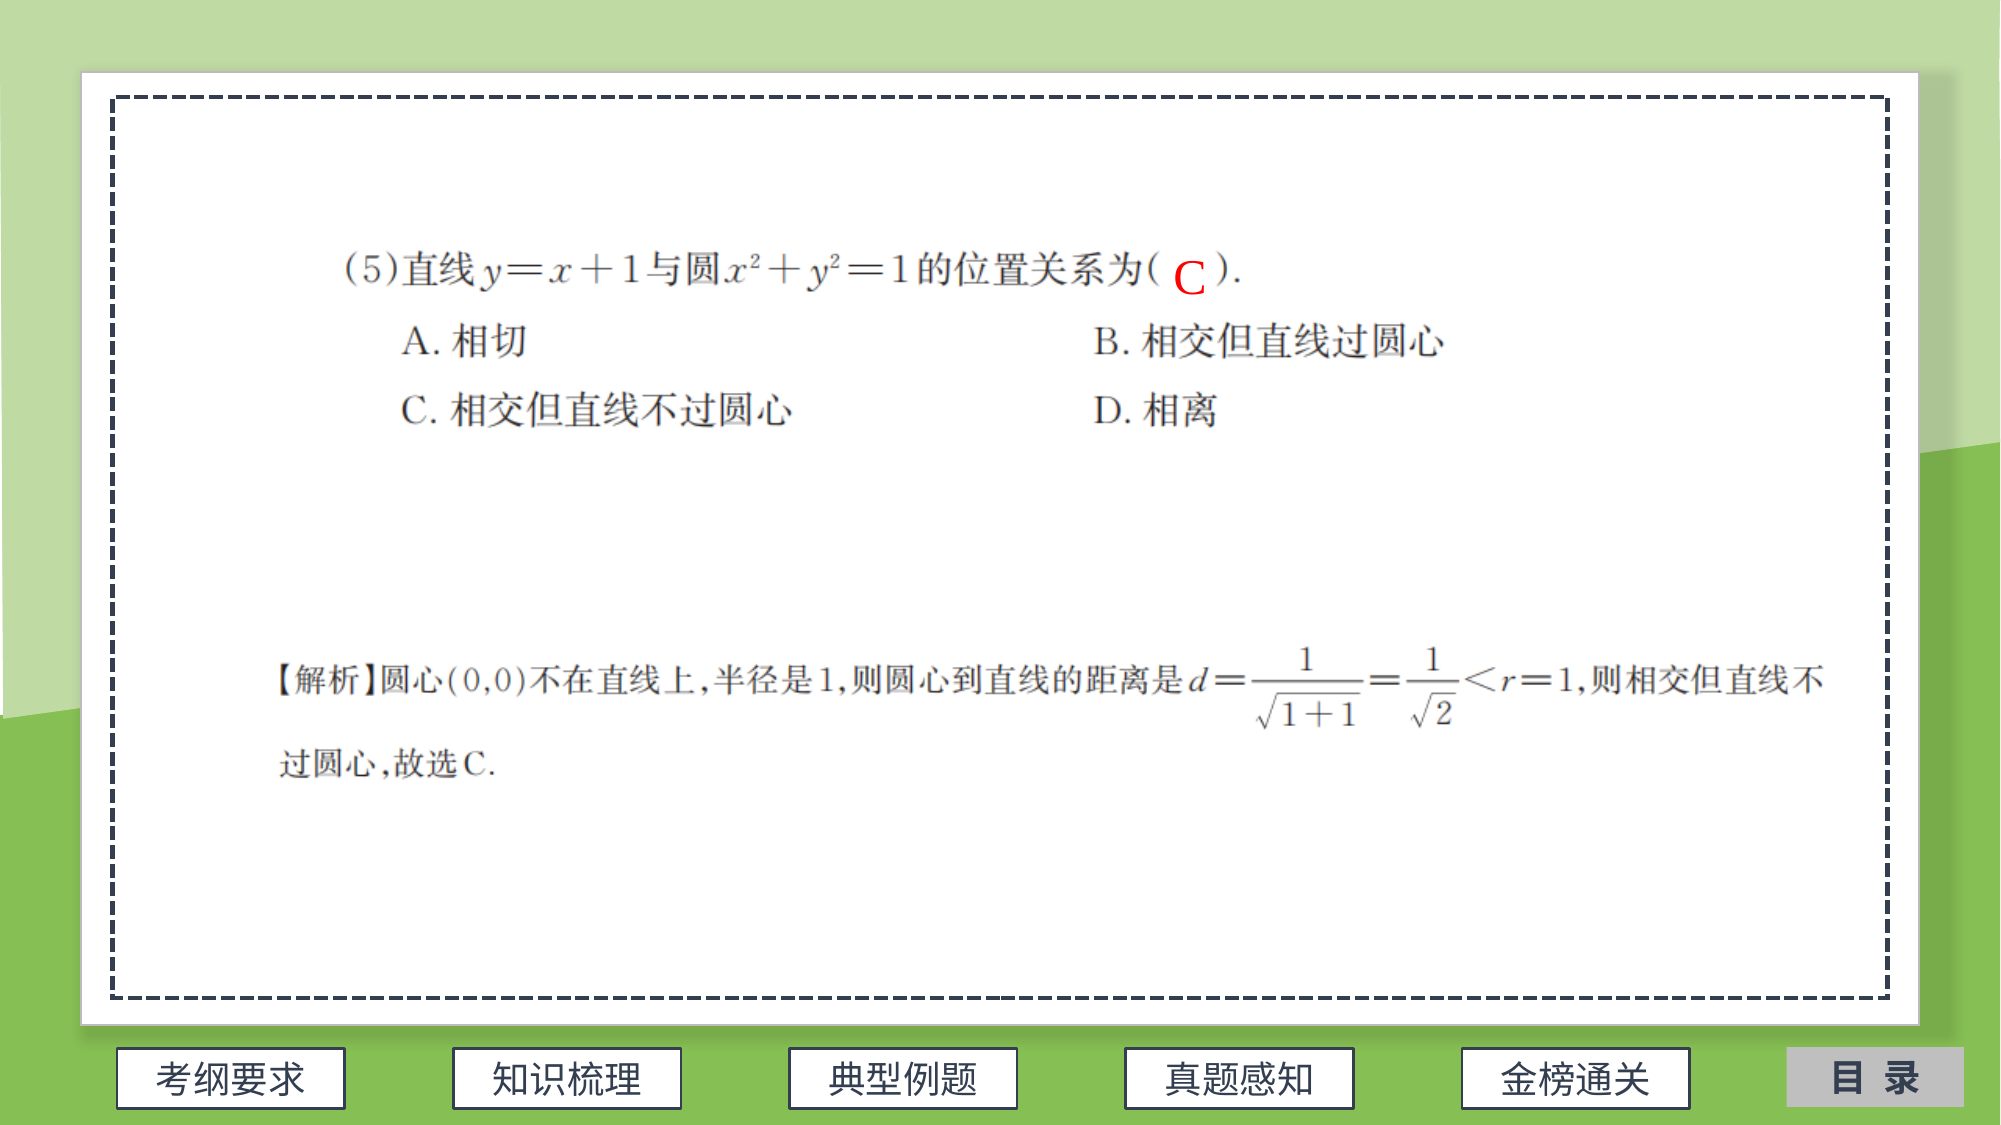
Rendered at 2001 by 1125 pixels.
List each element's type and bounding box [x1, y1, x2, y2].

picture [339, 240, 1471, 439]
picture [276, 636, 1830, 786]
